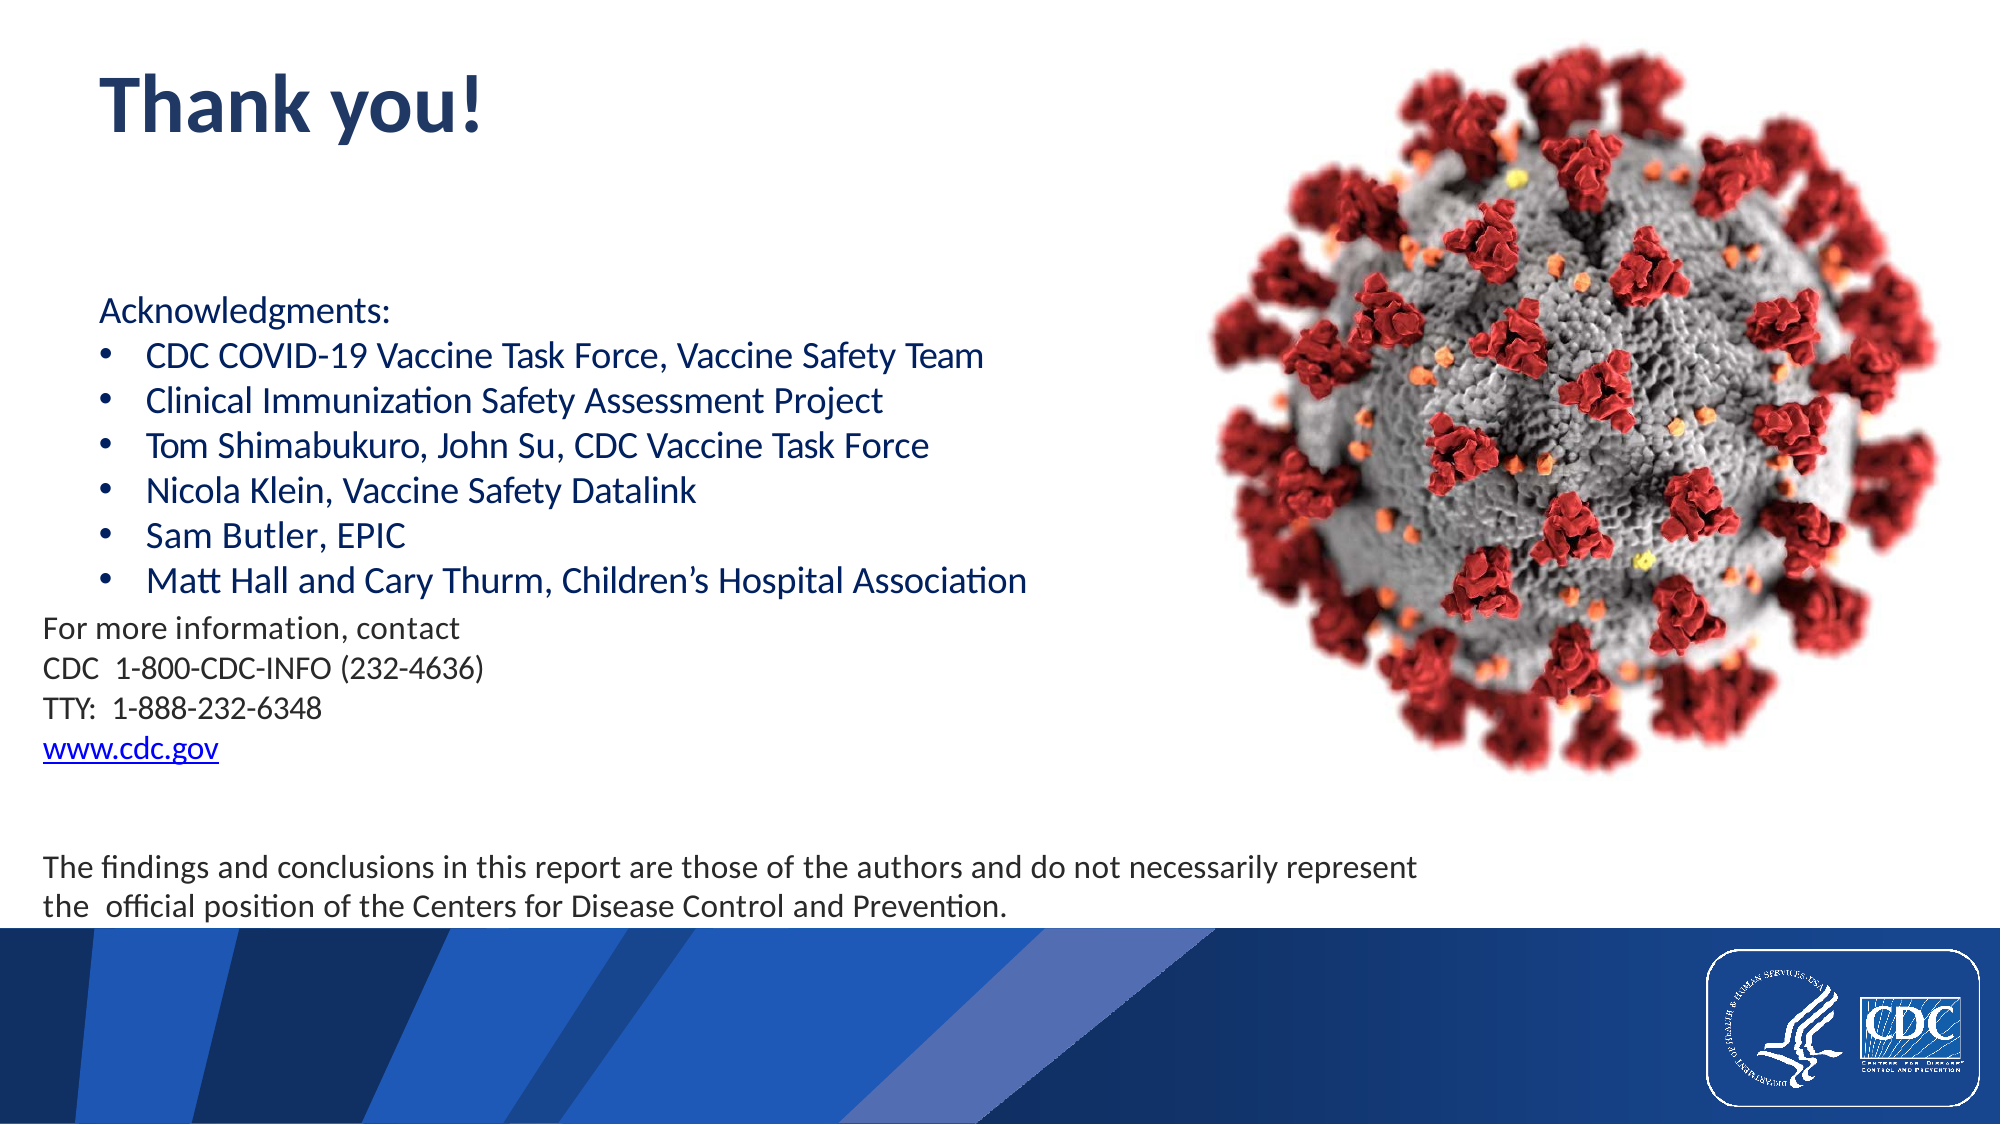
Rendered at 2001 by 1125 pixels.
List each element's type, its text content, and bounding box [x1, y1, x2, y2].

picture [1195, 38, 1954, 781]
title Thank you! [97, 46, 487, 237]
text_box Acknowledgments: CDC COVID-19 Vaccine Task Force, Vaccine Safety Team Clinical Immunization Safety Assessment Project Tom Shimabukuro, John Su, CDC Vaccine Task Force Nicola Klein, Vaccine Safety Datalink Sam Butler, EPIC Matt Hall and Cary Thurm, Children’s Hospital Association For more information, contact CDC 1-800-CDC-INFO (232-4636) TTY: 1-888-232-6348 www.cdc.gov The findings and conclusions in this report are those of the authors and do not necessarily represent the official position of the Centers for Disease Control and Prevention. [40, 283, 1456, 925]
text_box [0, 928, 2000, 1124]
